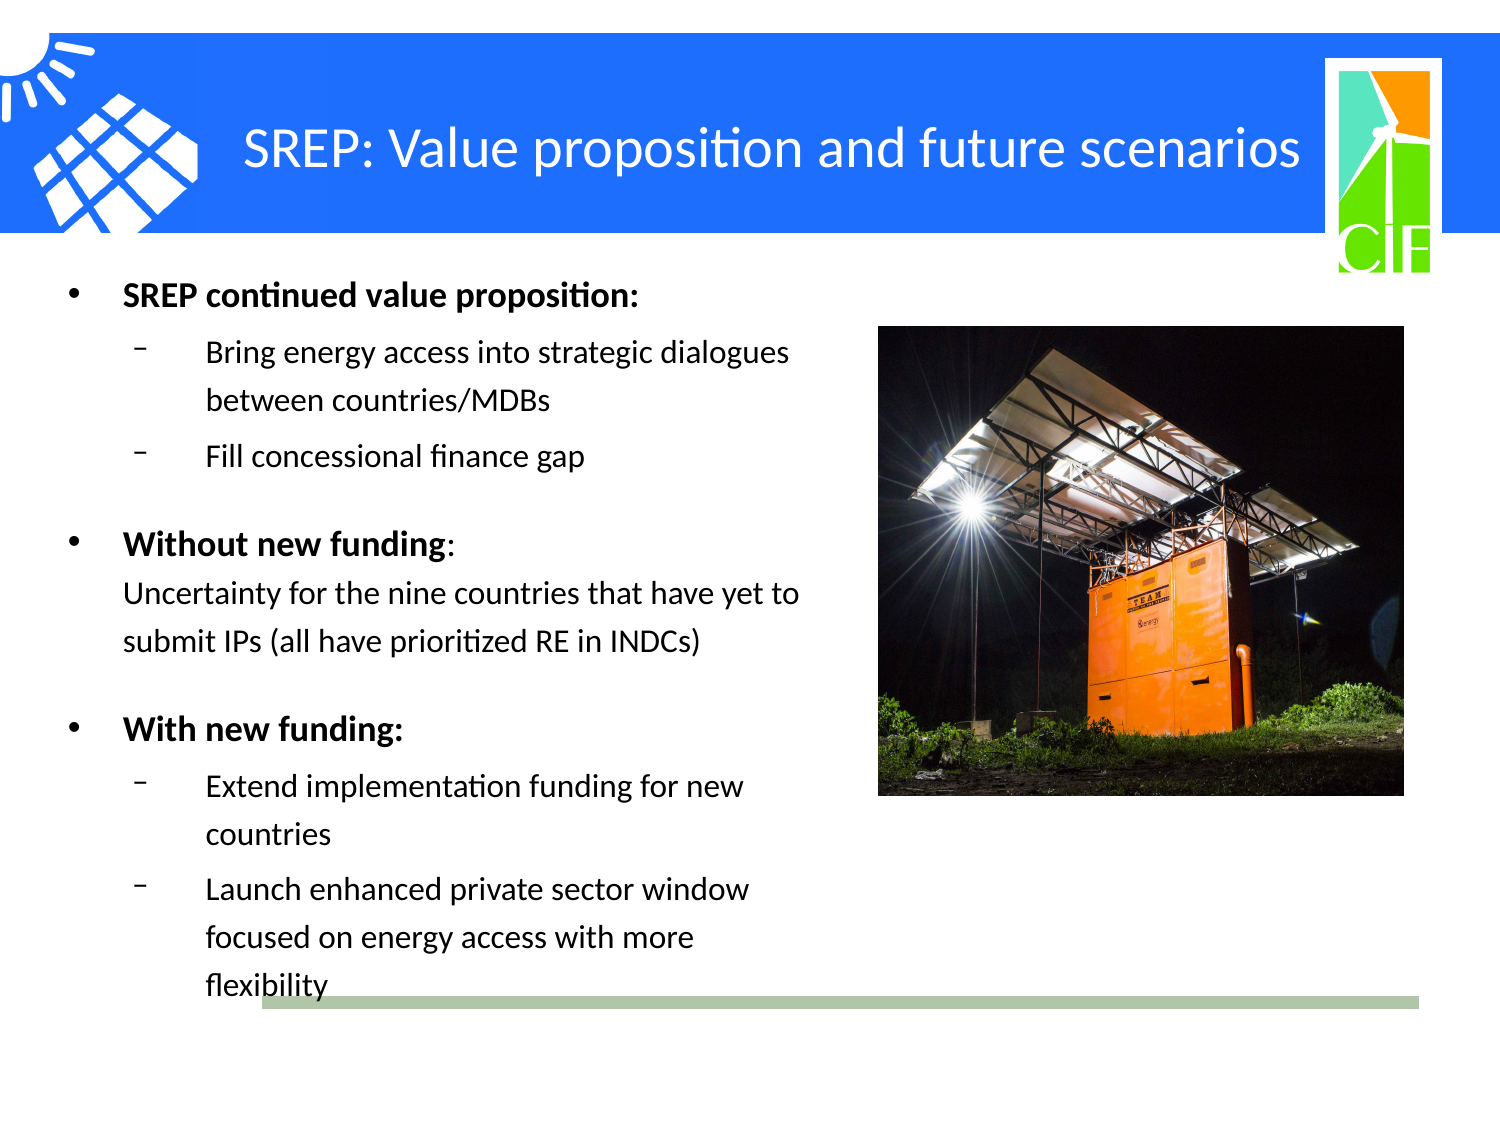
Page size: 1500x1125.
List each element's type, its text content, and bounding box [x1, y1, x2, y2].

picture [833, 996, 1419, 1009]
picture [0, 33, 1500, 288]
picture [878, 325, 1404, 796]
list SREP continued value proposition: Bring energy access into strategic dialogues between countries/MDBs Fill concessional finance gap Without new funding: Uncertainty for the nine countries that have yet to submit IPs (all have prioritized RE in INDCs) With new funding: Extend implementation funding for new countries Launch enhanced private sector window focused on energy access with more flexibility [53, 255, 833, 1012]
title SREP: Value proposition and future scenarios [228, 77, 1404, 211]
